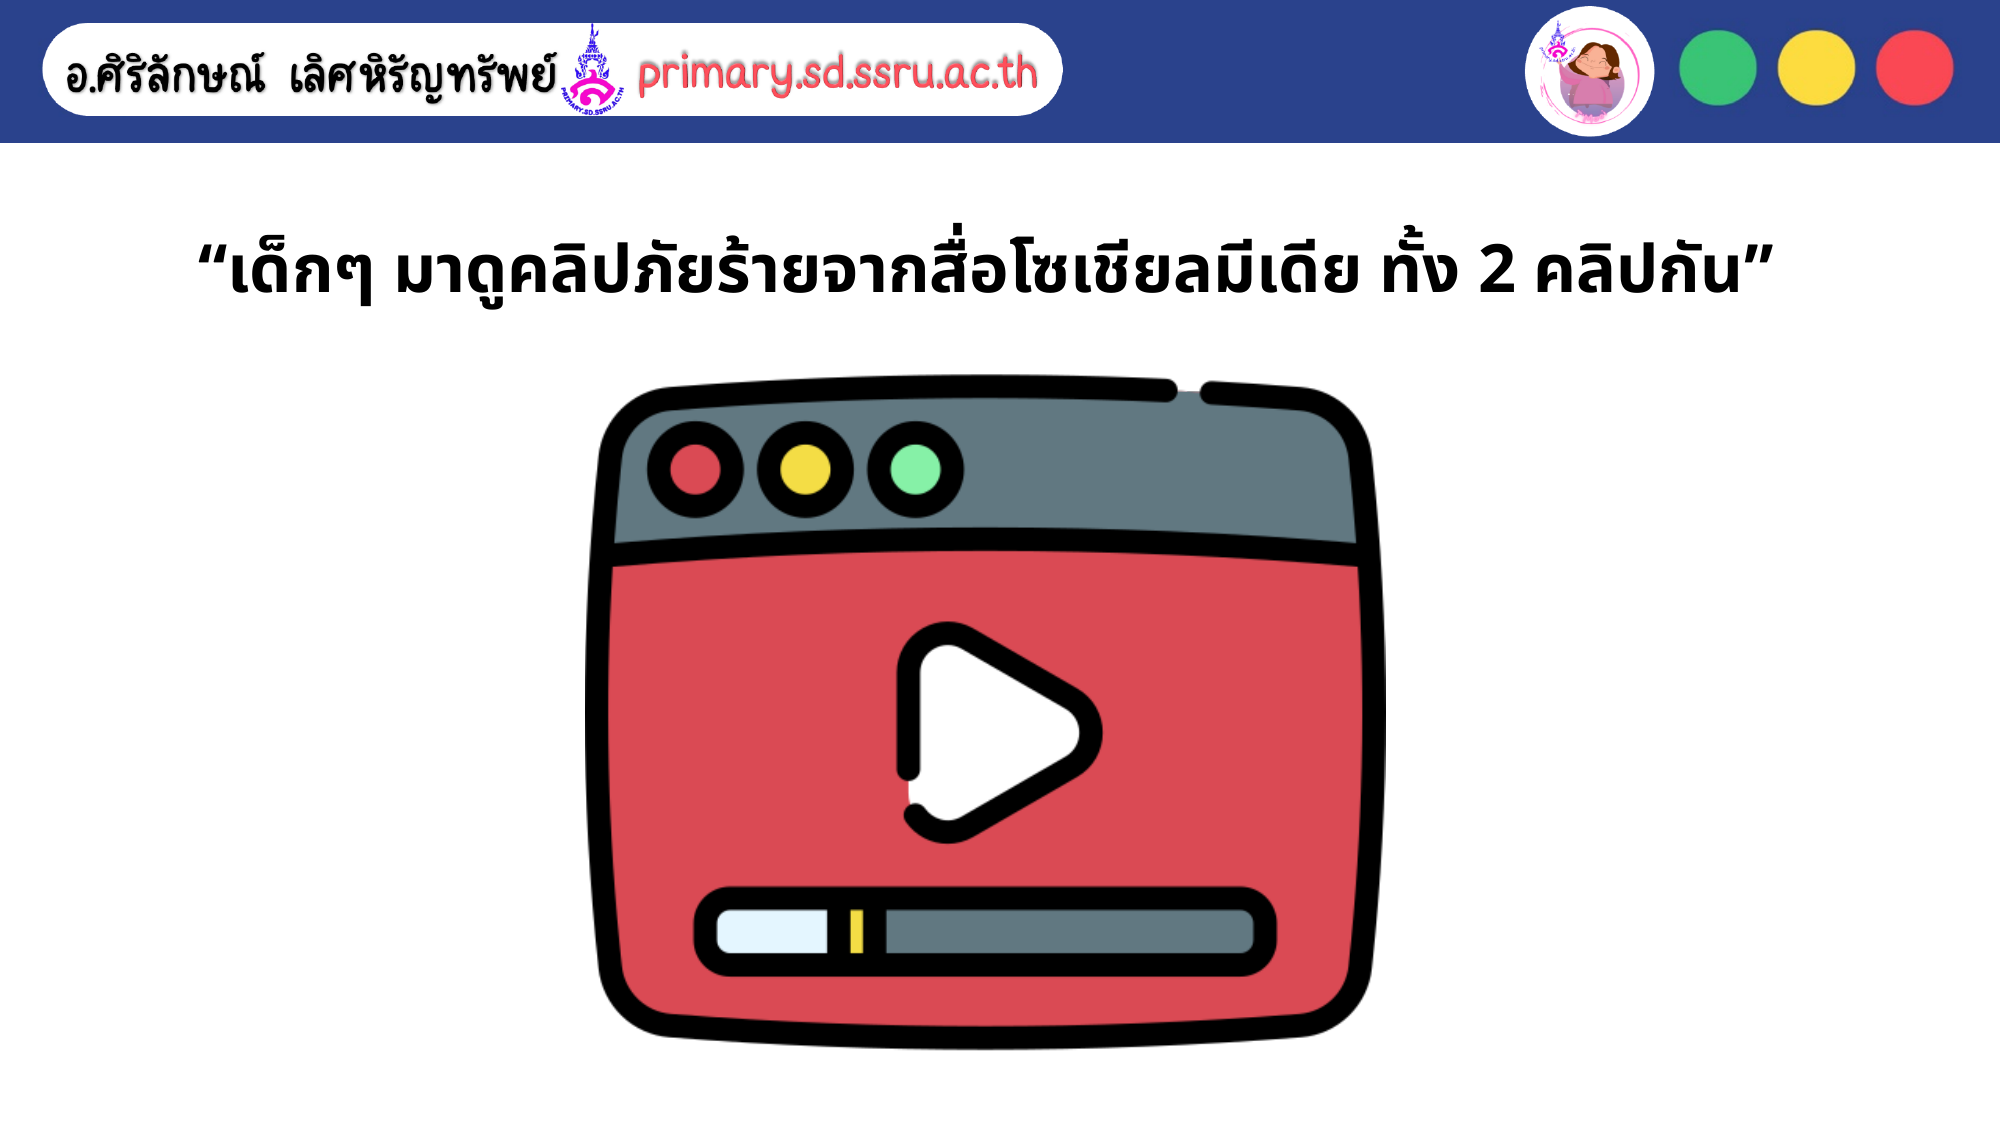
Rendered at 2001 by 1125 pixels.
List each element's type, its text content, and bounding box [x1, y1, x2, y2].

picture [585, 312, 1386, 1113]
text_box “เด็กๆ มาดูคลิปภัยร้ายจากสื่อโซเชียลมีเดีย ทั้ง 2 คลิปกัน” [0, 218, 1986, 313]
picture [0, 0, 2000, 143]
